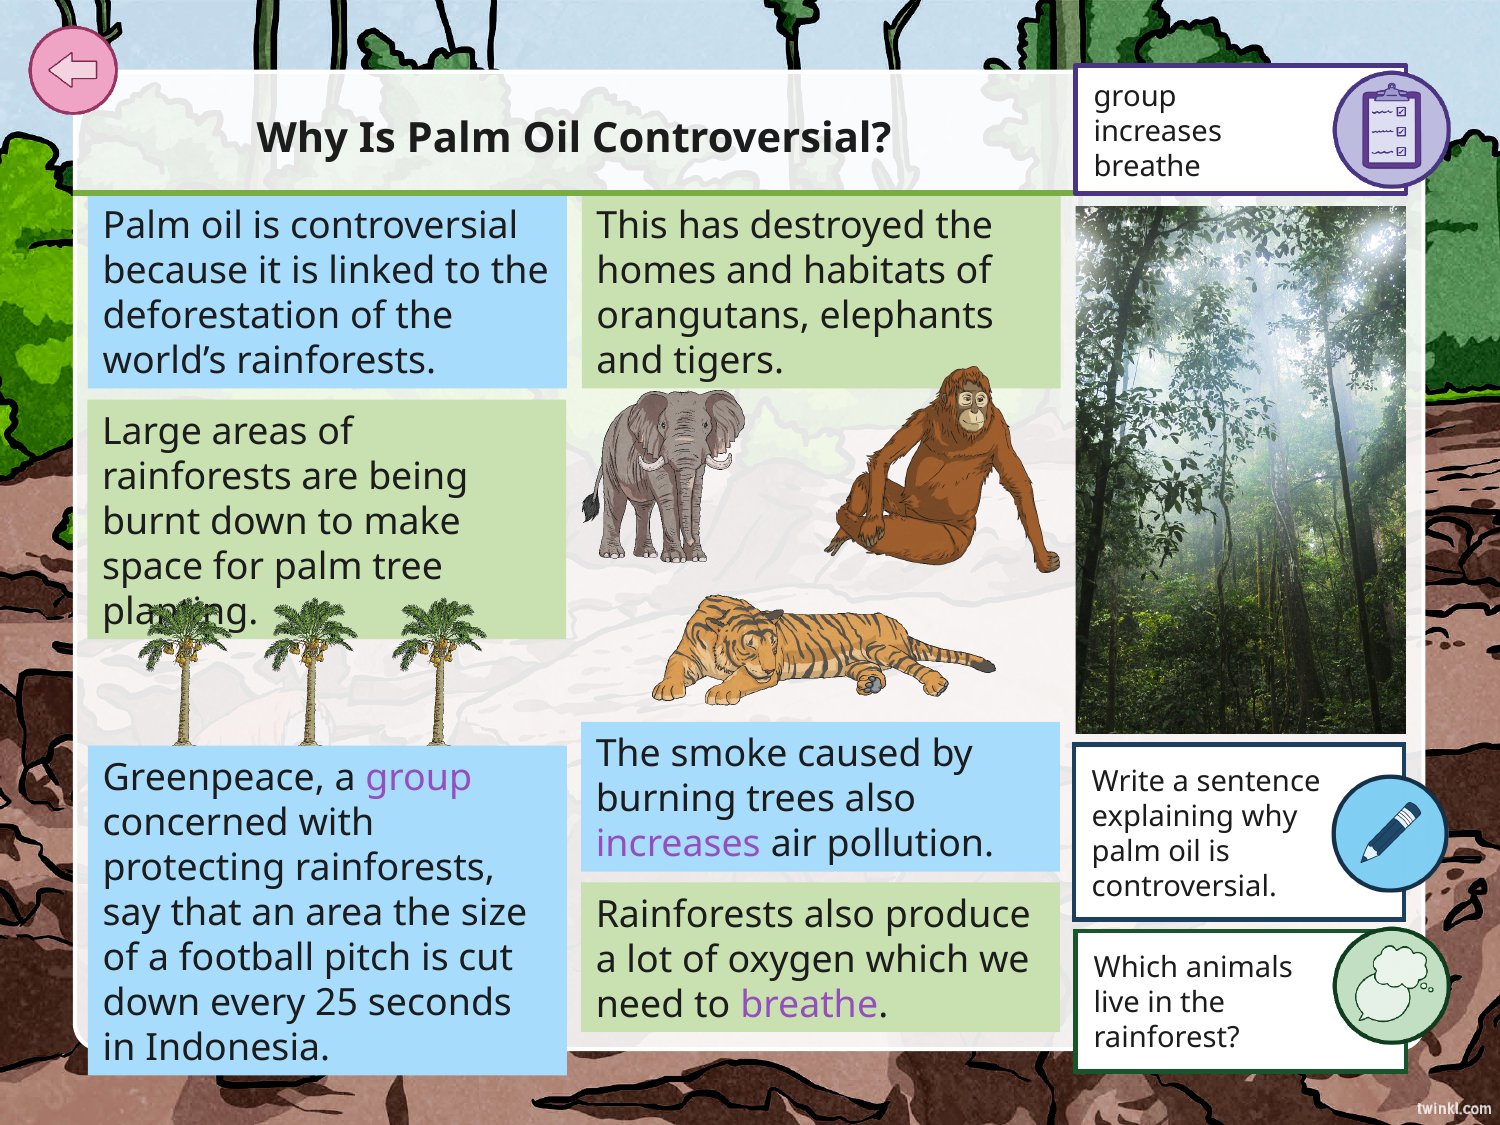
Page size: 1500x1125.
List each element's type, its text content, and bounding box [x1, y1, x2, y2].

picture [0, 0, 1500, 1125]
text_box Large areas of rainforests are being burnt down to make space for palm tree planting. [87, 399, 567, 640]
text_box group increases breathe [1075, 65, 1406, 194]
text_box The smoke caused by burning trees also increases air pollution. [581, 721, 1060, 872]
text_box Rainforests also produce a lot of oxygen which we need to breathe. [581, 882, 1060, 1032]
text_box Which animals live in the rainforest? [1075, 931, 1406, 1072]
text_box Write a sentence explaining why palm oil is controversial. [1073, 744, 1405, 920]
text_box This has destroyed the homes and habitats of orangutans, elephants and tigers. [581, 196, 1061, 389]
text_box Palm oil is controversial because it is linked to the deforestation of the world’s rainforests. [87, 196, 567, 389]
title Why Is Palm Oil Controversial? [72, 85, 1076, 193]
text_box Greenpeace, a group concerned with protecting rainforests, say that an area the size of a football pitch is cut down every 25 seconds in Indonesia. [87, 745, 567, 1076]
